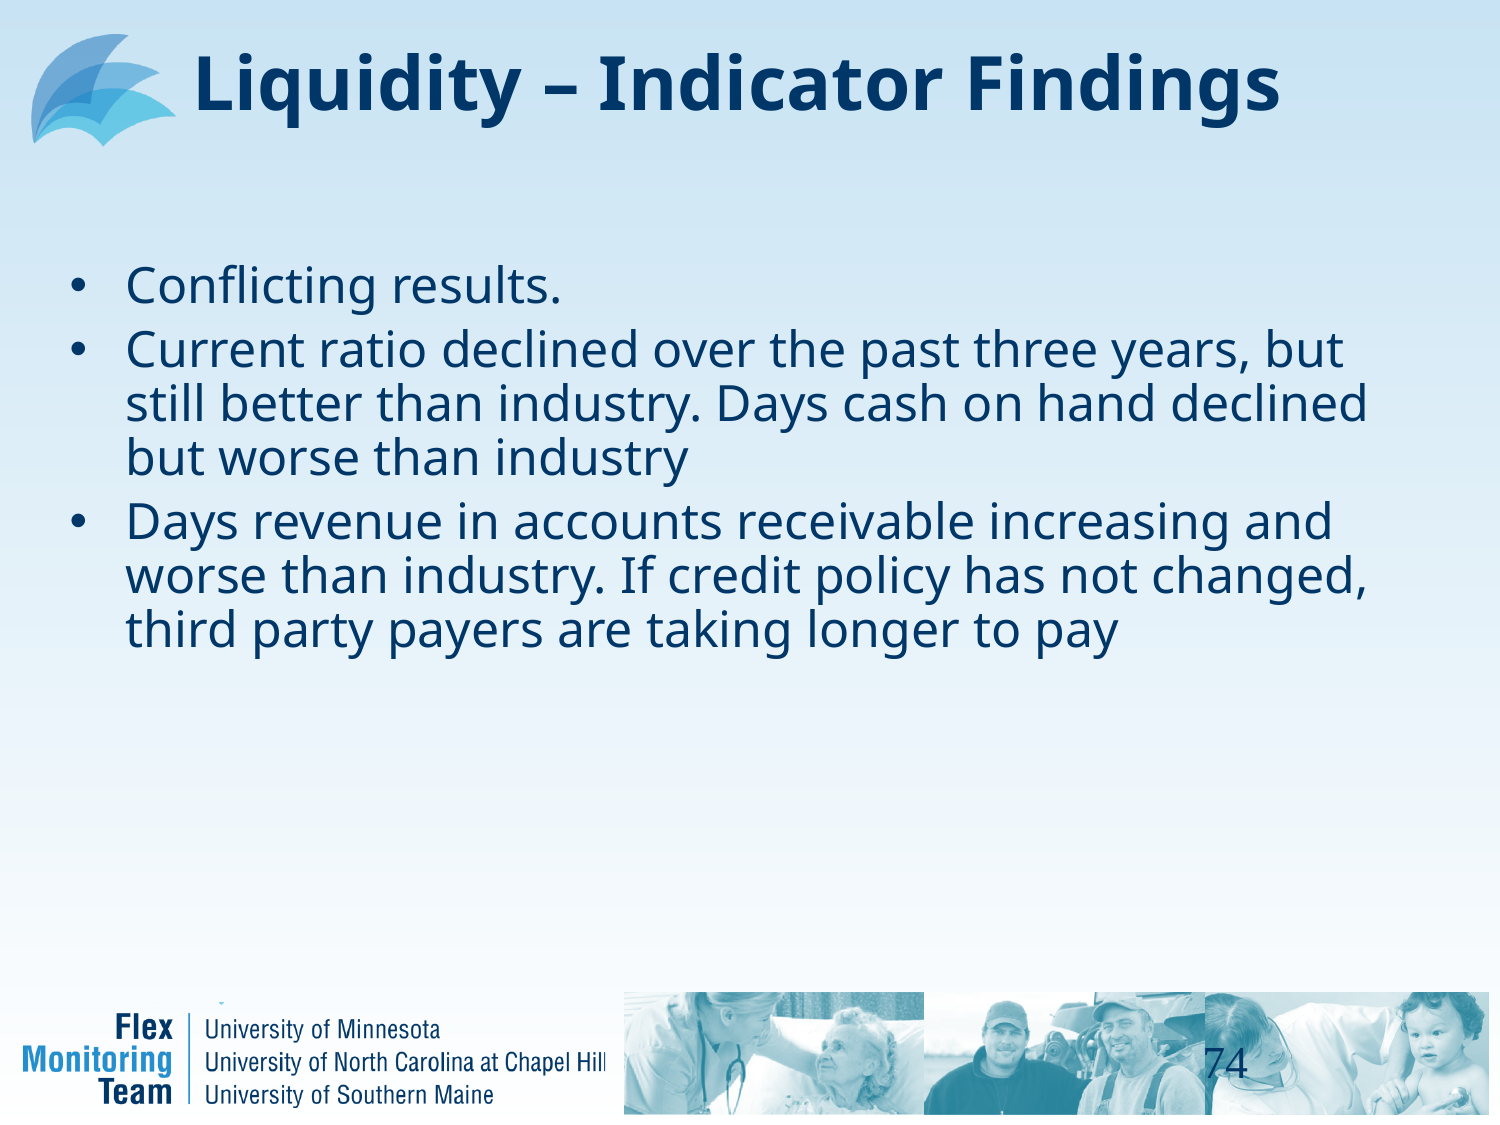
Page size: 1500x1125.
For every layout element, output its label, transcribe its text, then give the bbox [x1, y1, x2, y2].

slide_number 74 [1187, 1025, 1500, 1100]
picture [23, 1002, 606, 1108]
list Conflicting results. Current ratio declined over the past three years, but still better than industry. Days cash on hand declined but worse than industry Days revenue in accounts receivable increasing and worse than industry. If credit policy has not changed, third party payers are taking longer to pay [54, 253, 1405, 1030]
picture [8, 34, 177, 154]
title Liquidity – Indicator Findings [177, 28, 1417, 191]
